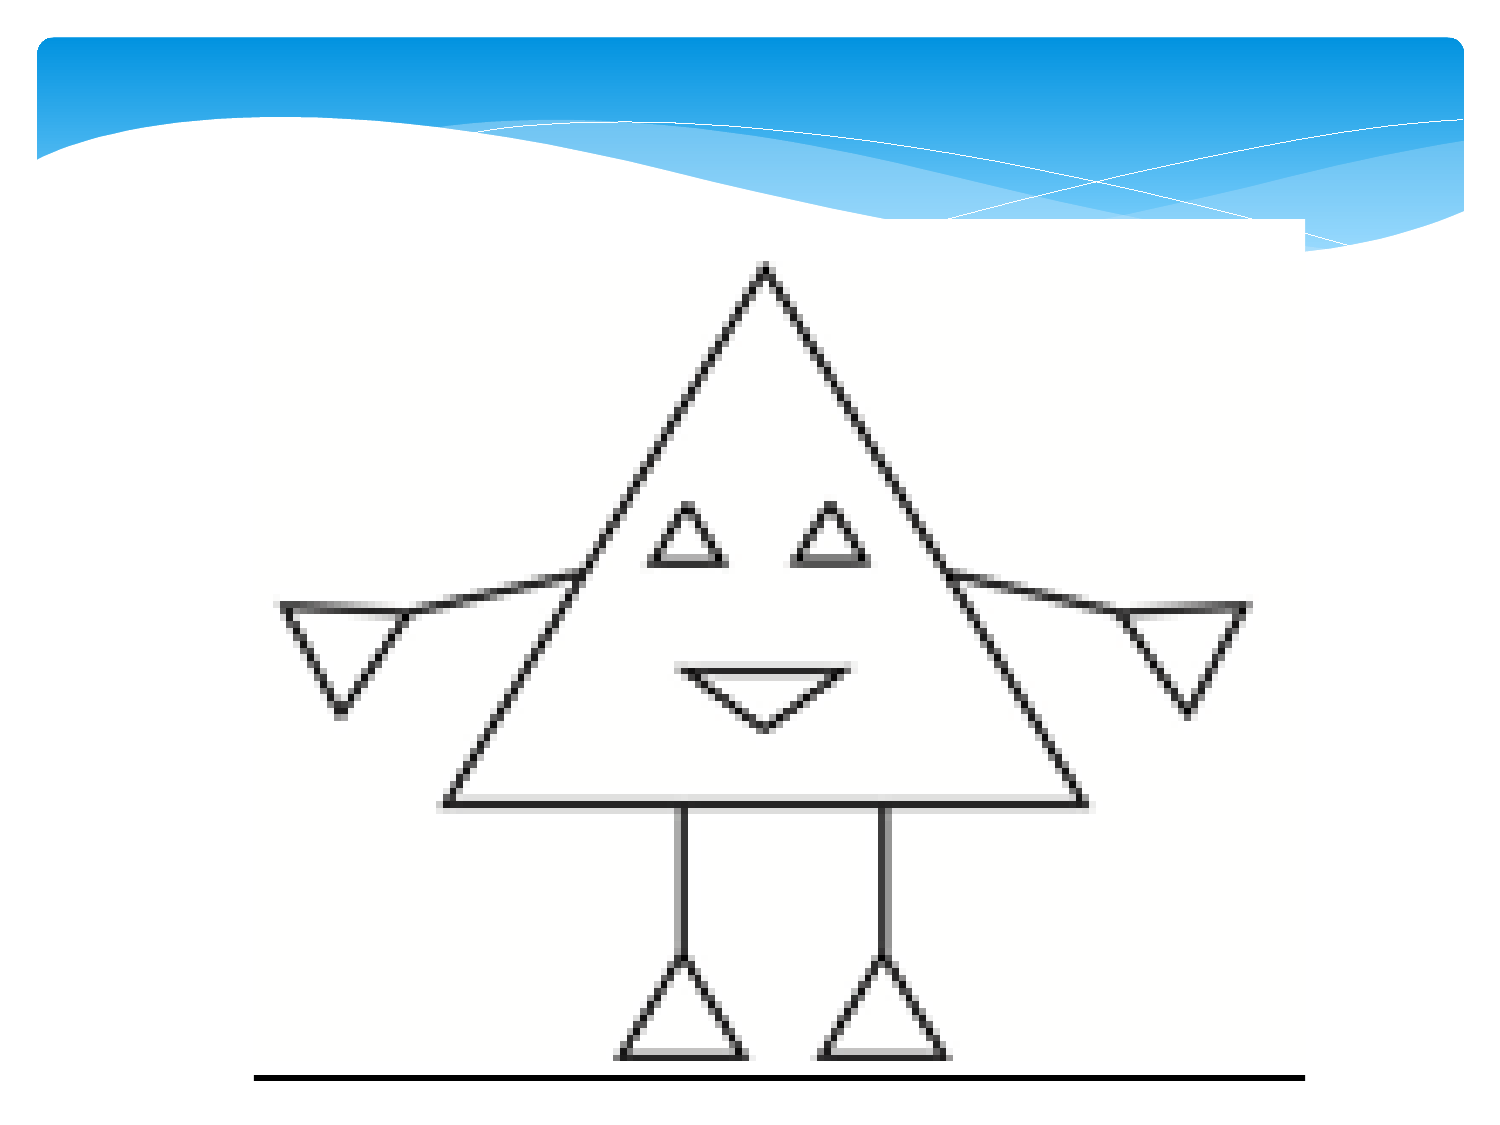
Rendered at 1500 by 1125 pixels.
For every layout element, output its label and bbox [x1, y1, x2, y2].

picture [253, 219, 1306, 1083]
